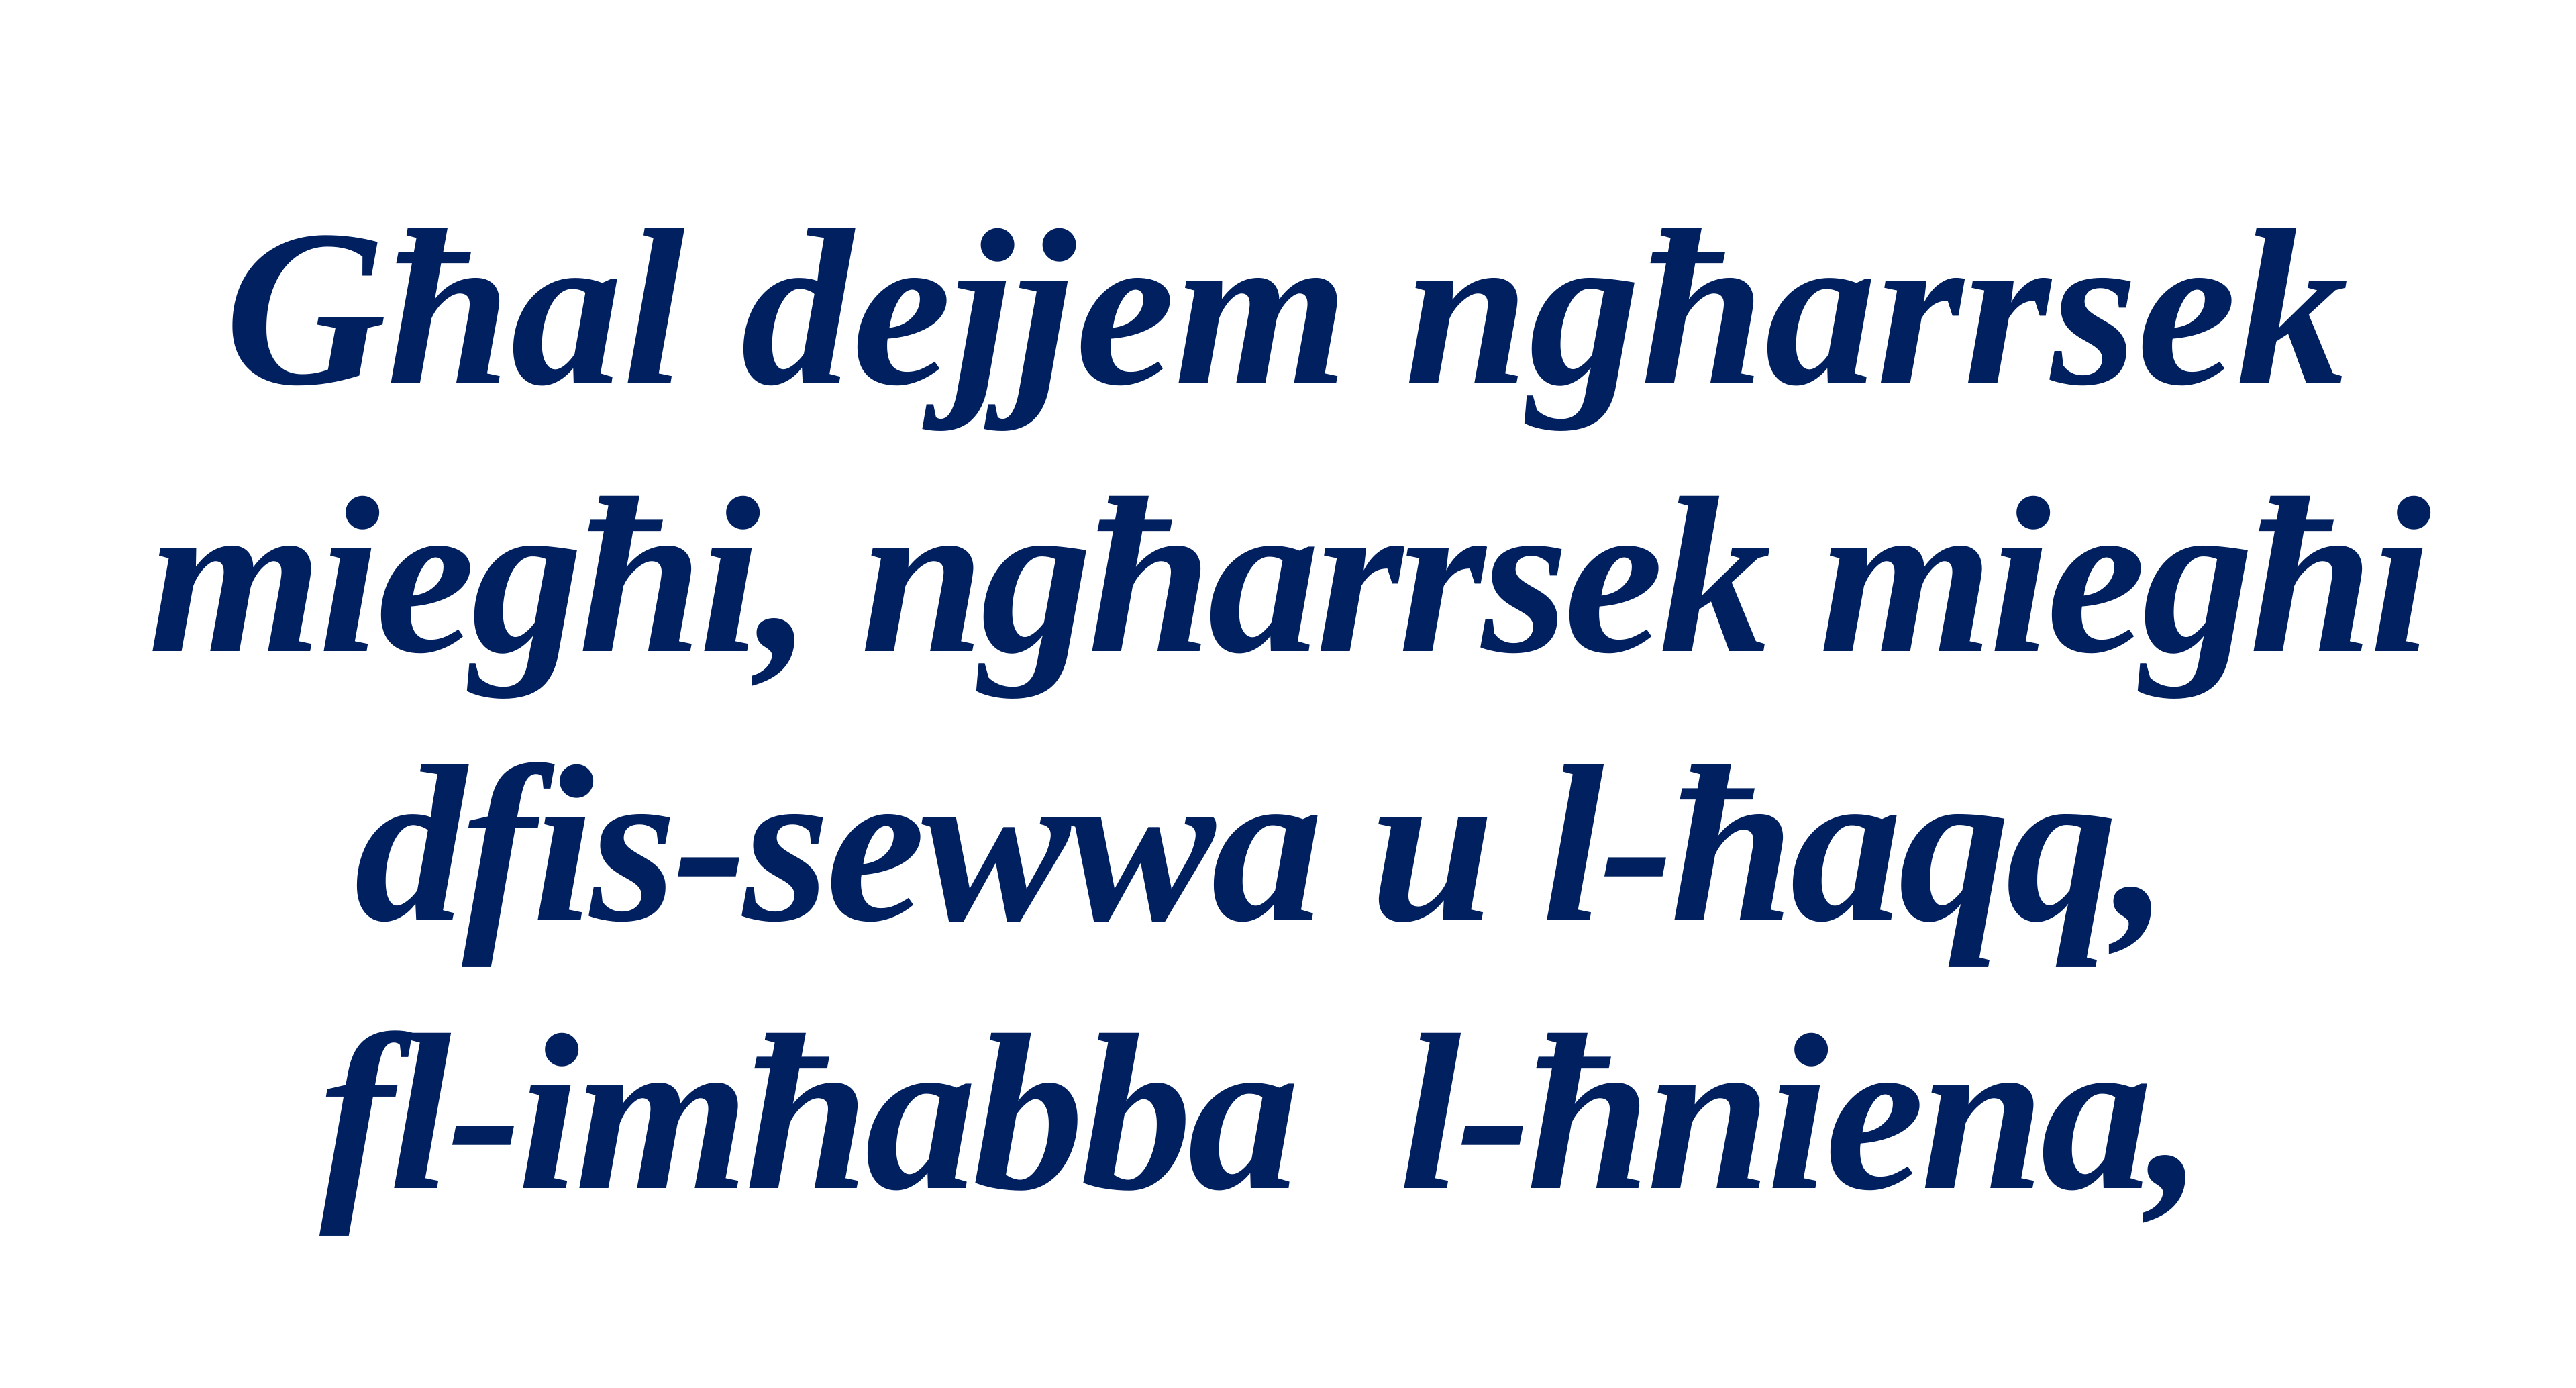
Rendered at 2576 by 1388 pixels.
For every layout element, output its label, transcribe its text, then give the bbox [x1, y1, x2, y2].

list Għal dejjem ngħarrsek miegħi, ngħarrsek miegħi dfis-sewwa u l-ħaqq, fl-imħabba l-ħniena, [32, 148, 2543, 1240]
